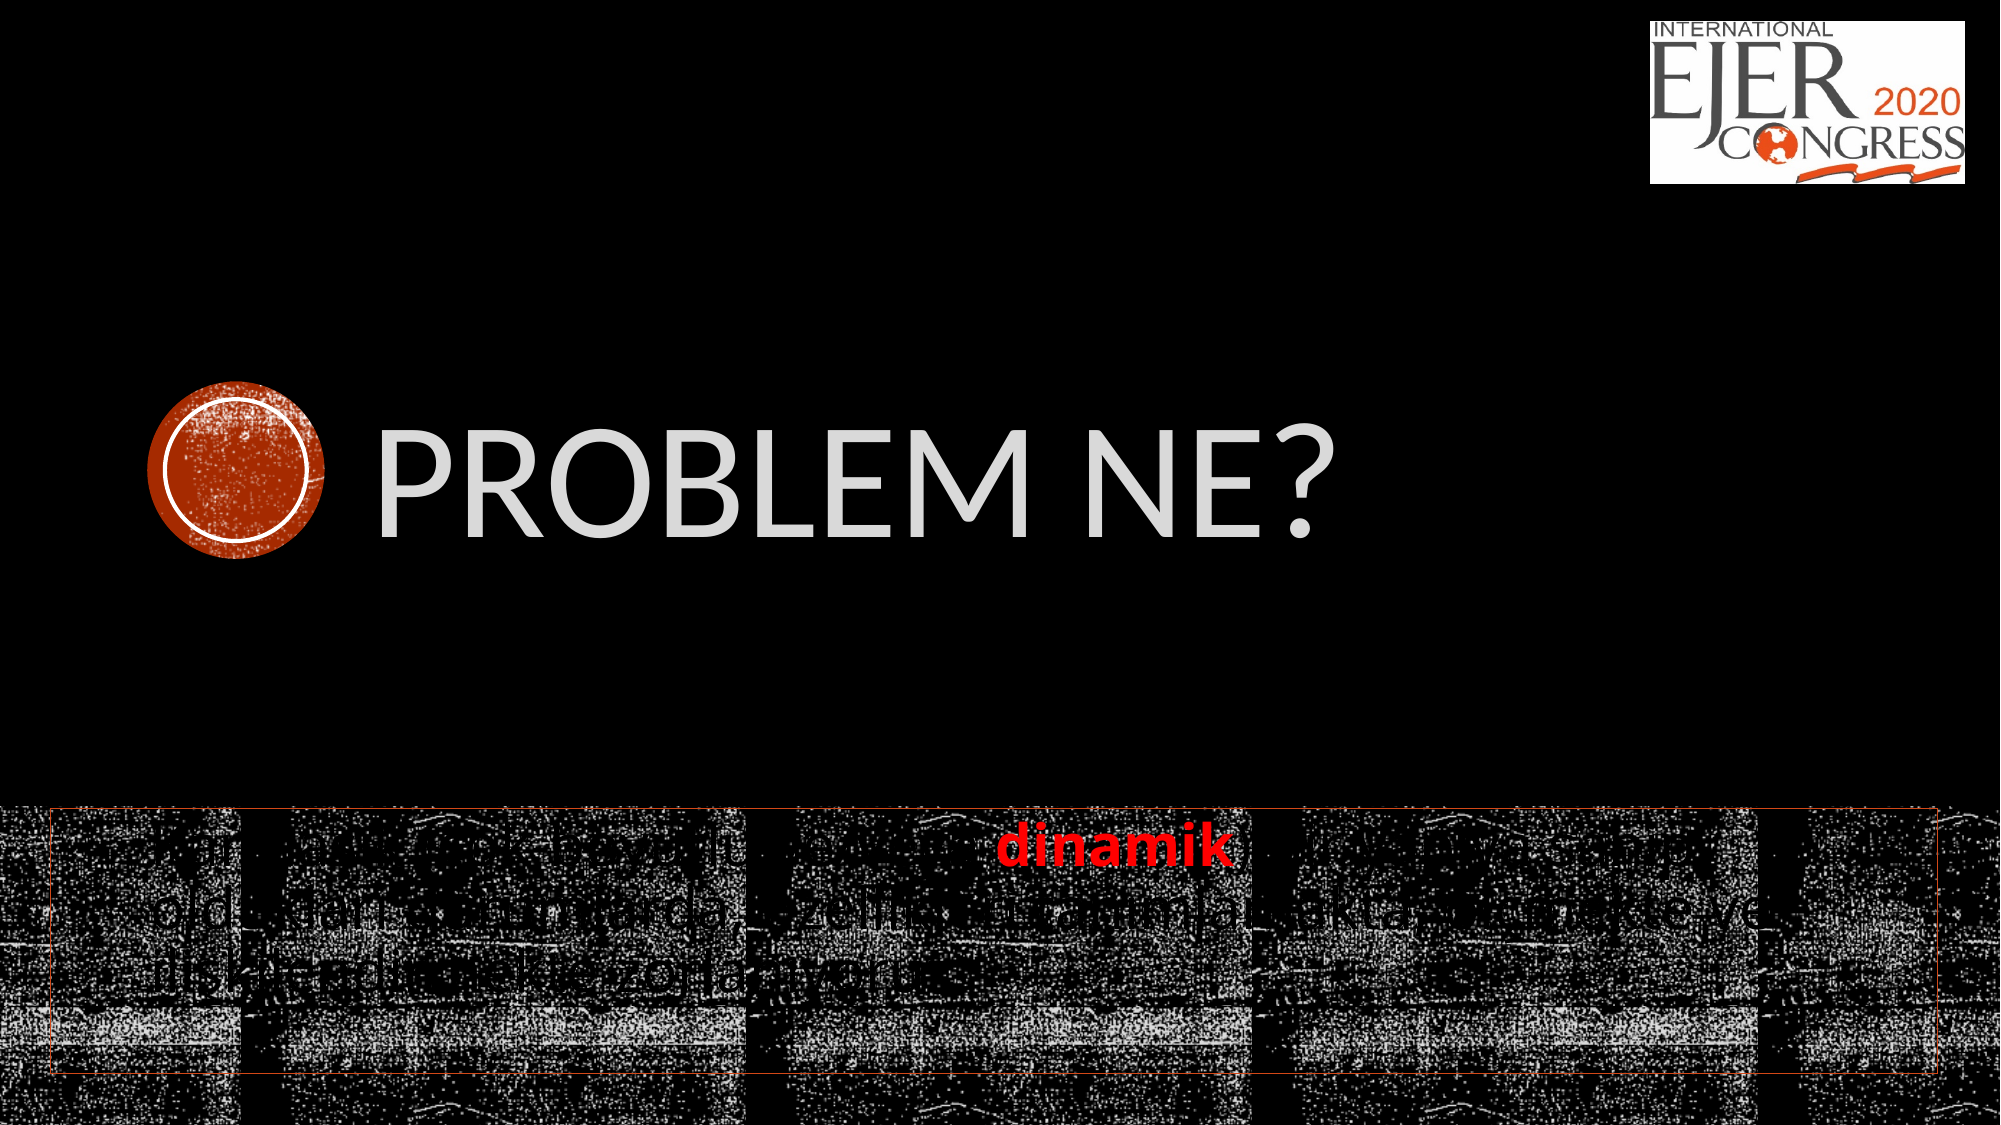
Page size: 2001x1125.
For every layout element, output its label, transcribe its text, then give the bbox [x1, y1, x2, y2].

title Problem ne? [355, 201, 1878, 779]
picture [0, 806, 2000, 1125]
list Karmaşık (çok-boyutlu ve/veya dinamik) bir yapıya sahip oldukları durumlarda, özellikleri tanımlamakta, ölçmekte ve ilişkilendirmekte zorlanıyoruz. [50, 808, 1938, 1074]
picture [1650, 21, 1965, 184]
